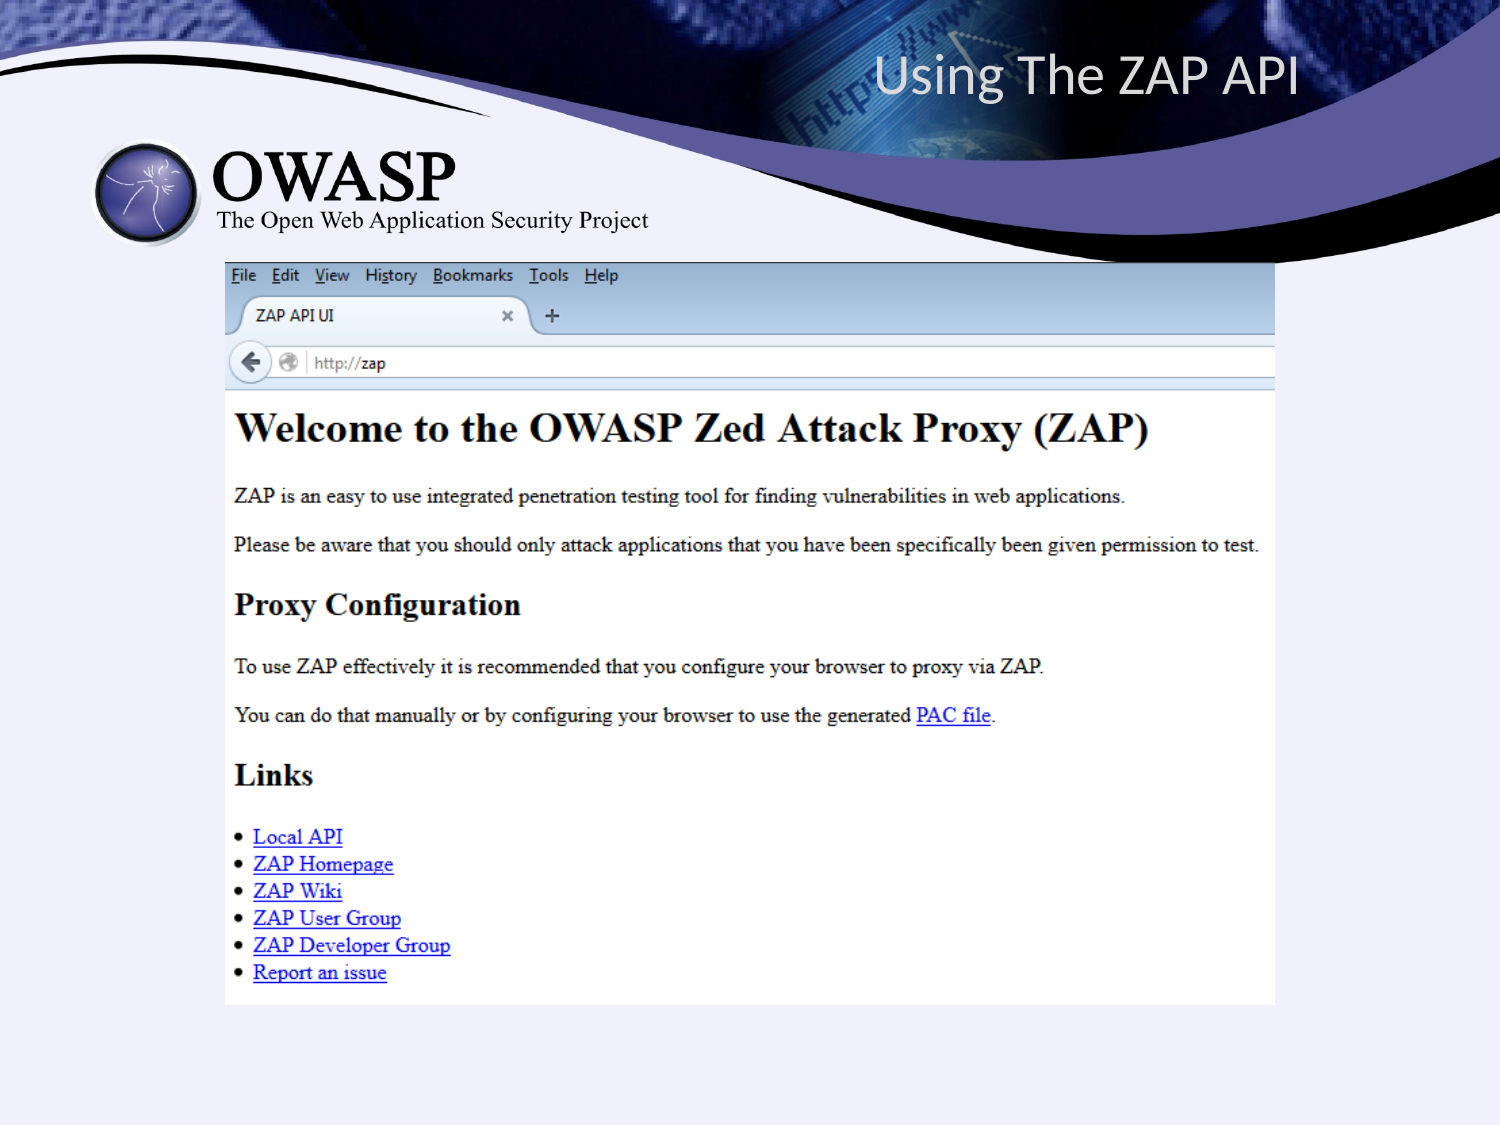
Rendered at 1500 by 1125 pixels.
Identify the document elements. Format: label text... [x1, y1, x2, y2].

picture [0, 0, 1500, 1125]
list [224, 262, 1275, 1006]
title Using The ZAP API [699, 12, 1475, 130]
